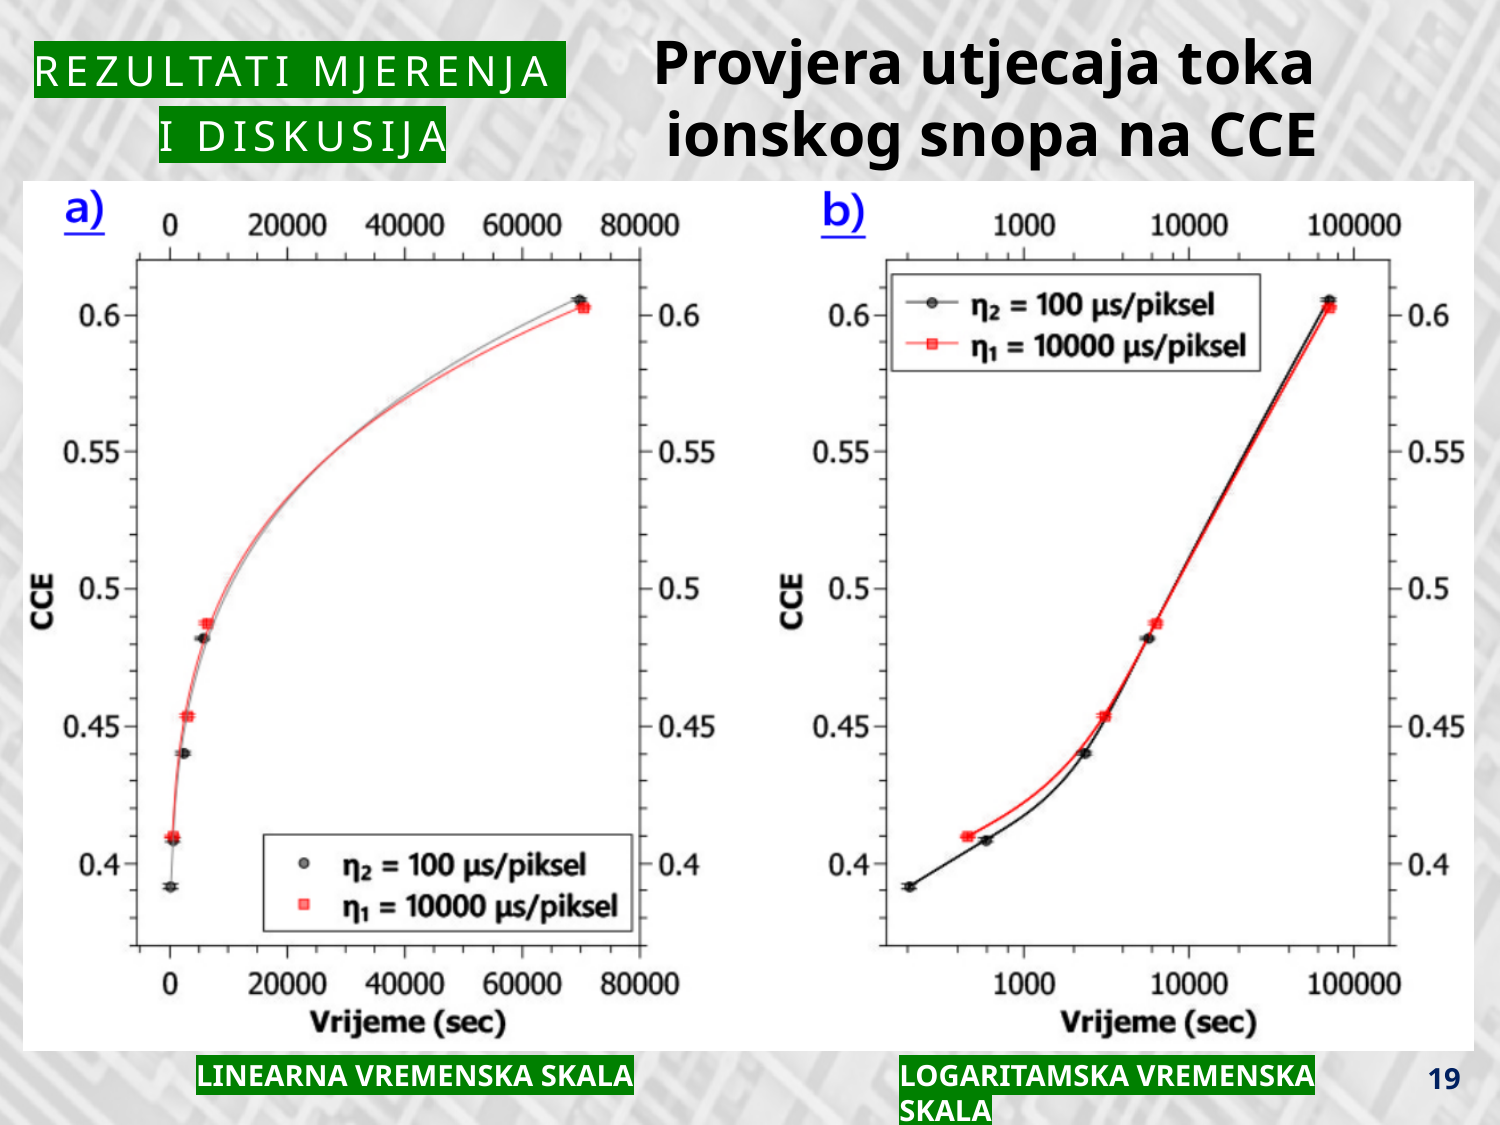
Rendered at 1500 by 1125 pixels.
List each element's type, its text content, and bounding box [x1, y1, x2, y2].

text_box LINEARNA VREMENSKA SKALA [181, 1051, 714, 1100]
title REZULTATI MJERENJA I DISKUSIJA [0, 0, 606, 195]
picture [23, 181, 1474, 1051]
text_box LOGARITAMSKA VREMENSKA SKALA [884, 1051, 1418, 1125]
slide_number 19 [1418, 1050, 1476, 1111]
text_box Provjera utjecaja toka ionskog snopa na CCE [484, 10, 1500, 182]
